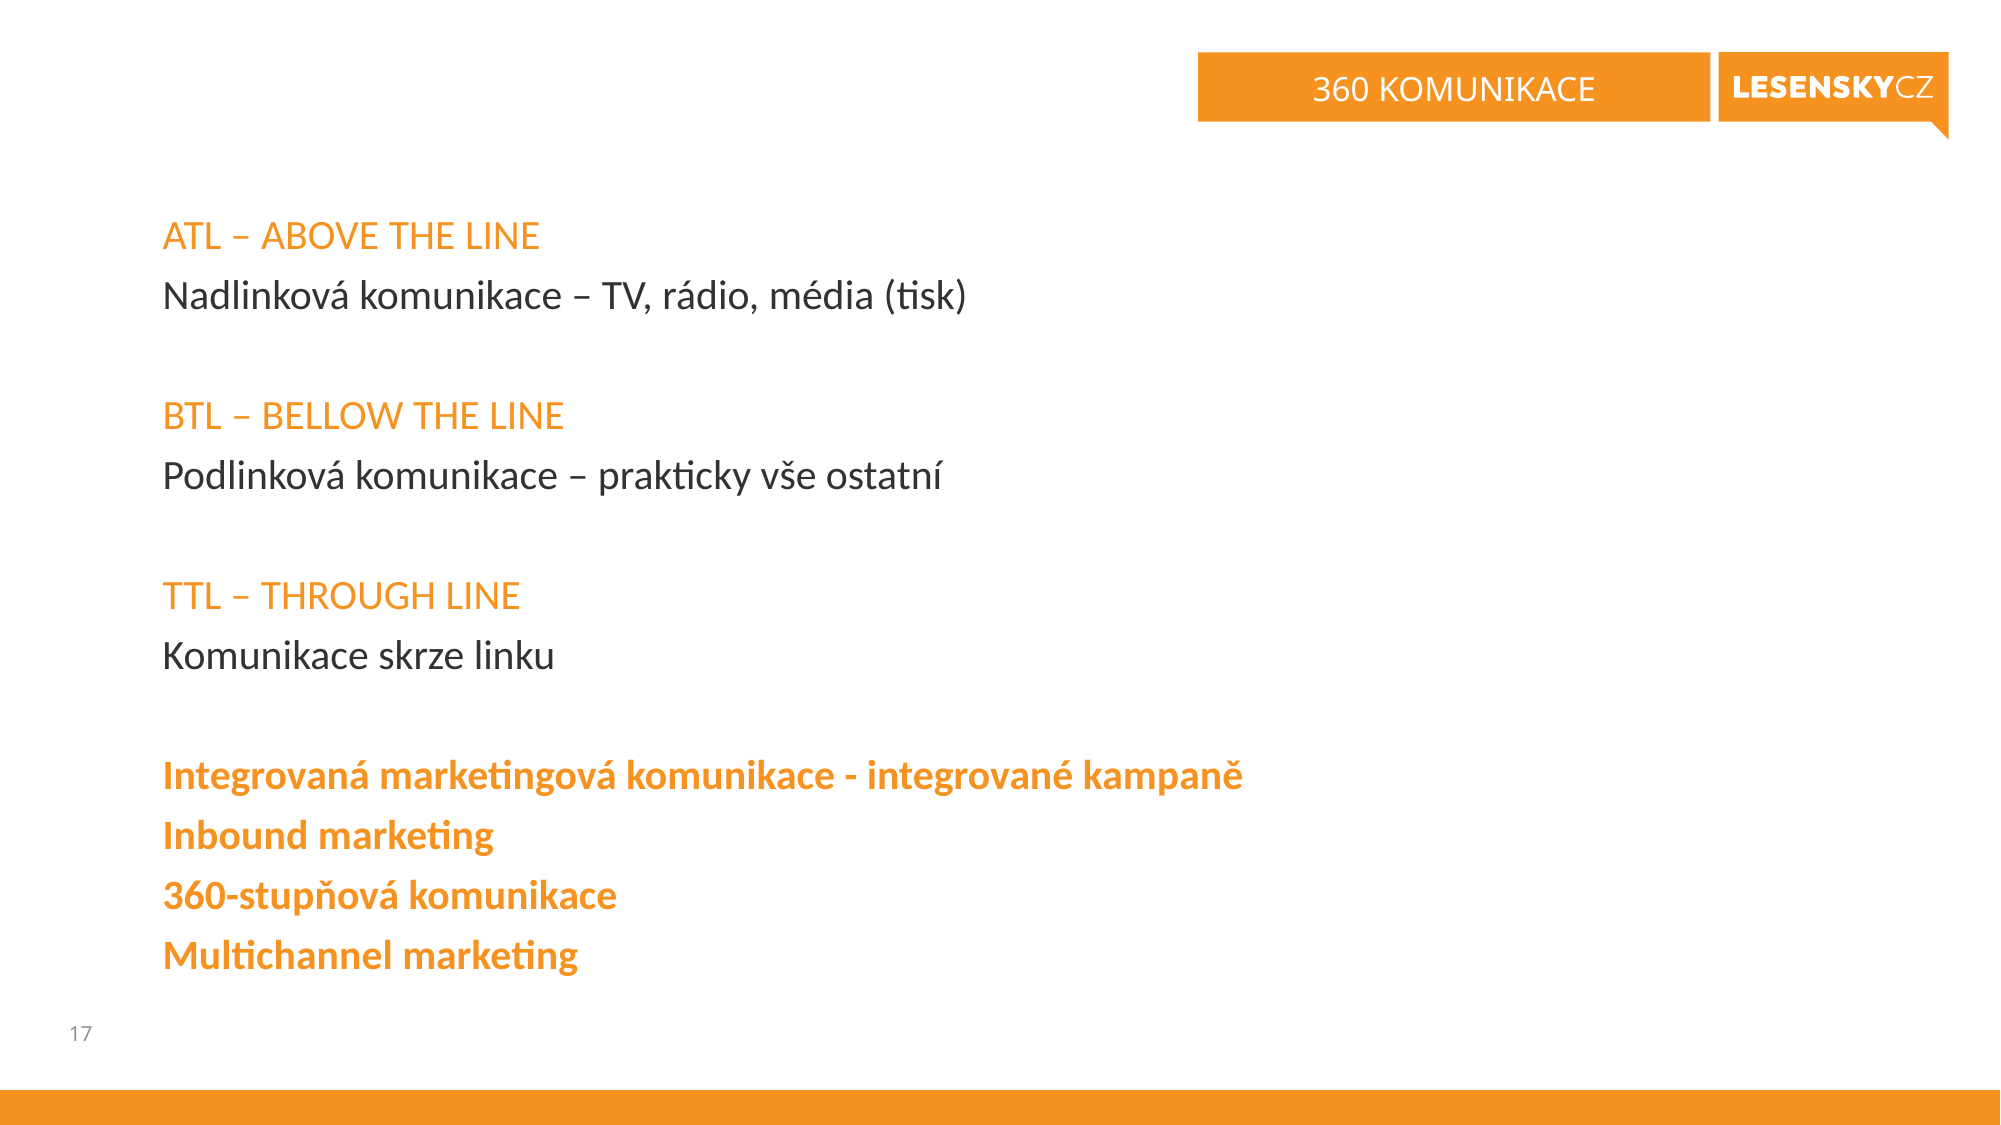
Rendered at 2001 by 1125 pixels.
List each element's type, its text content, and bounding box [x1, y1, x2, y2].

text_box 360 KOMUNIKACE [1197, 51, 1712, 123]
slide_number 17 [38, 1016, 123, 1054]
text_box ATL – ABOVE THE LINE Nadlinková komunikace – TV, rádio, média (tisk) BTL – BELLOW THE LINE Podlinková komunikace – prakticky vše ostatní TTL – THROUGH LINE Komunikace skrze linku Integrovaná marketingová komunikace - integrované kampaně Inbound marketing 360-stupňová komunikace Multichannel marketing [162, 190, 1937, 1046]
